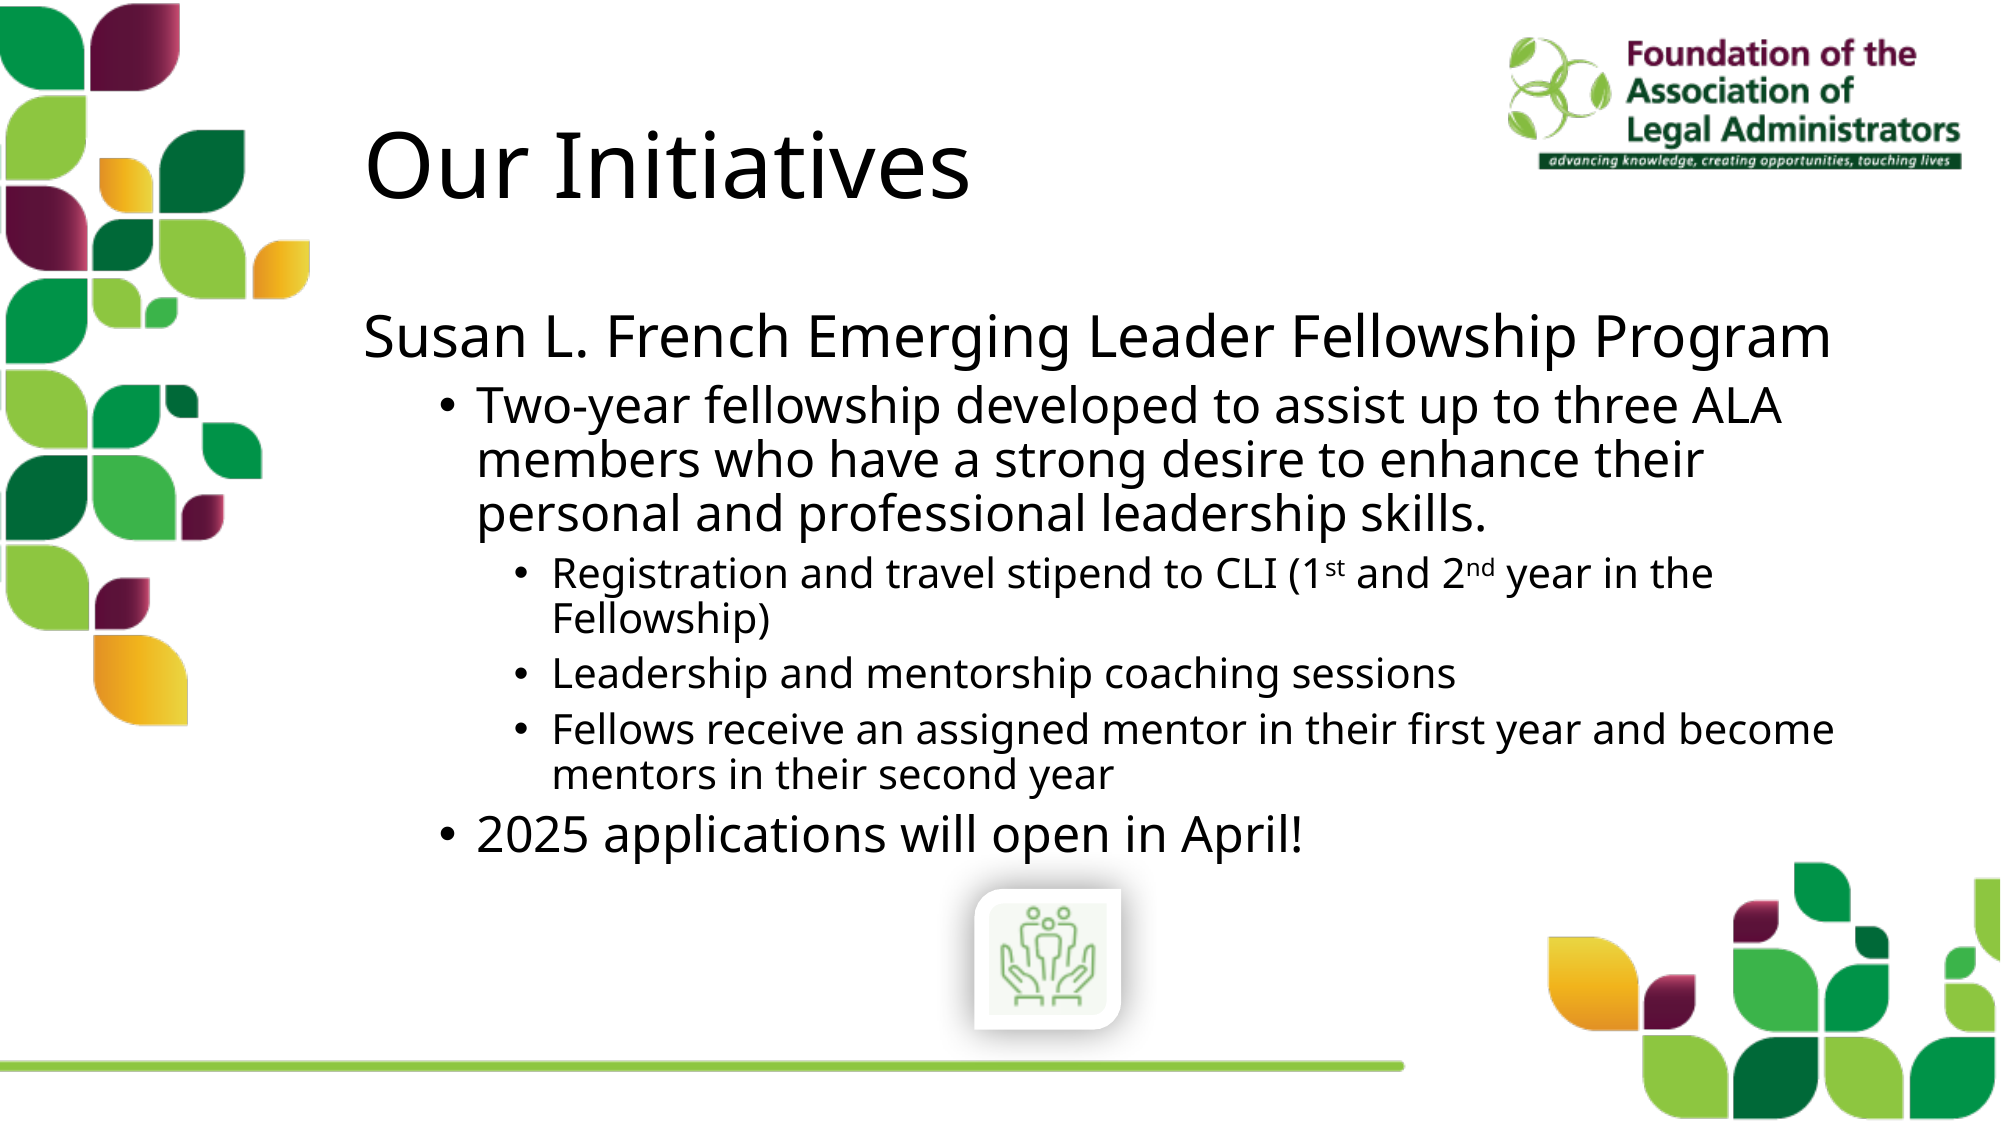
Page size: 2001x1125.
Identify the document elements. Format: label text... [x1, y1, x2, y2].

picture [0, 0, 2001, 1125]
list Susan L. French Emerging Leader Fellowship Program Two-year fellowship developed to assist up to three ALA members who have a strong desire to enhance their personal and professional leadership skills. Registration and travel stipend to CLI (1st and 2nd year in the Fellowship) Leadership and mentorship coaching sessions Fellows receive an assigned mentor in their first year and become mentors in their second year 2025 applications will open in April! [348, 299, 1900, 930]
title Our Initiatives [348, 59, 1488, 278]
